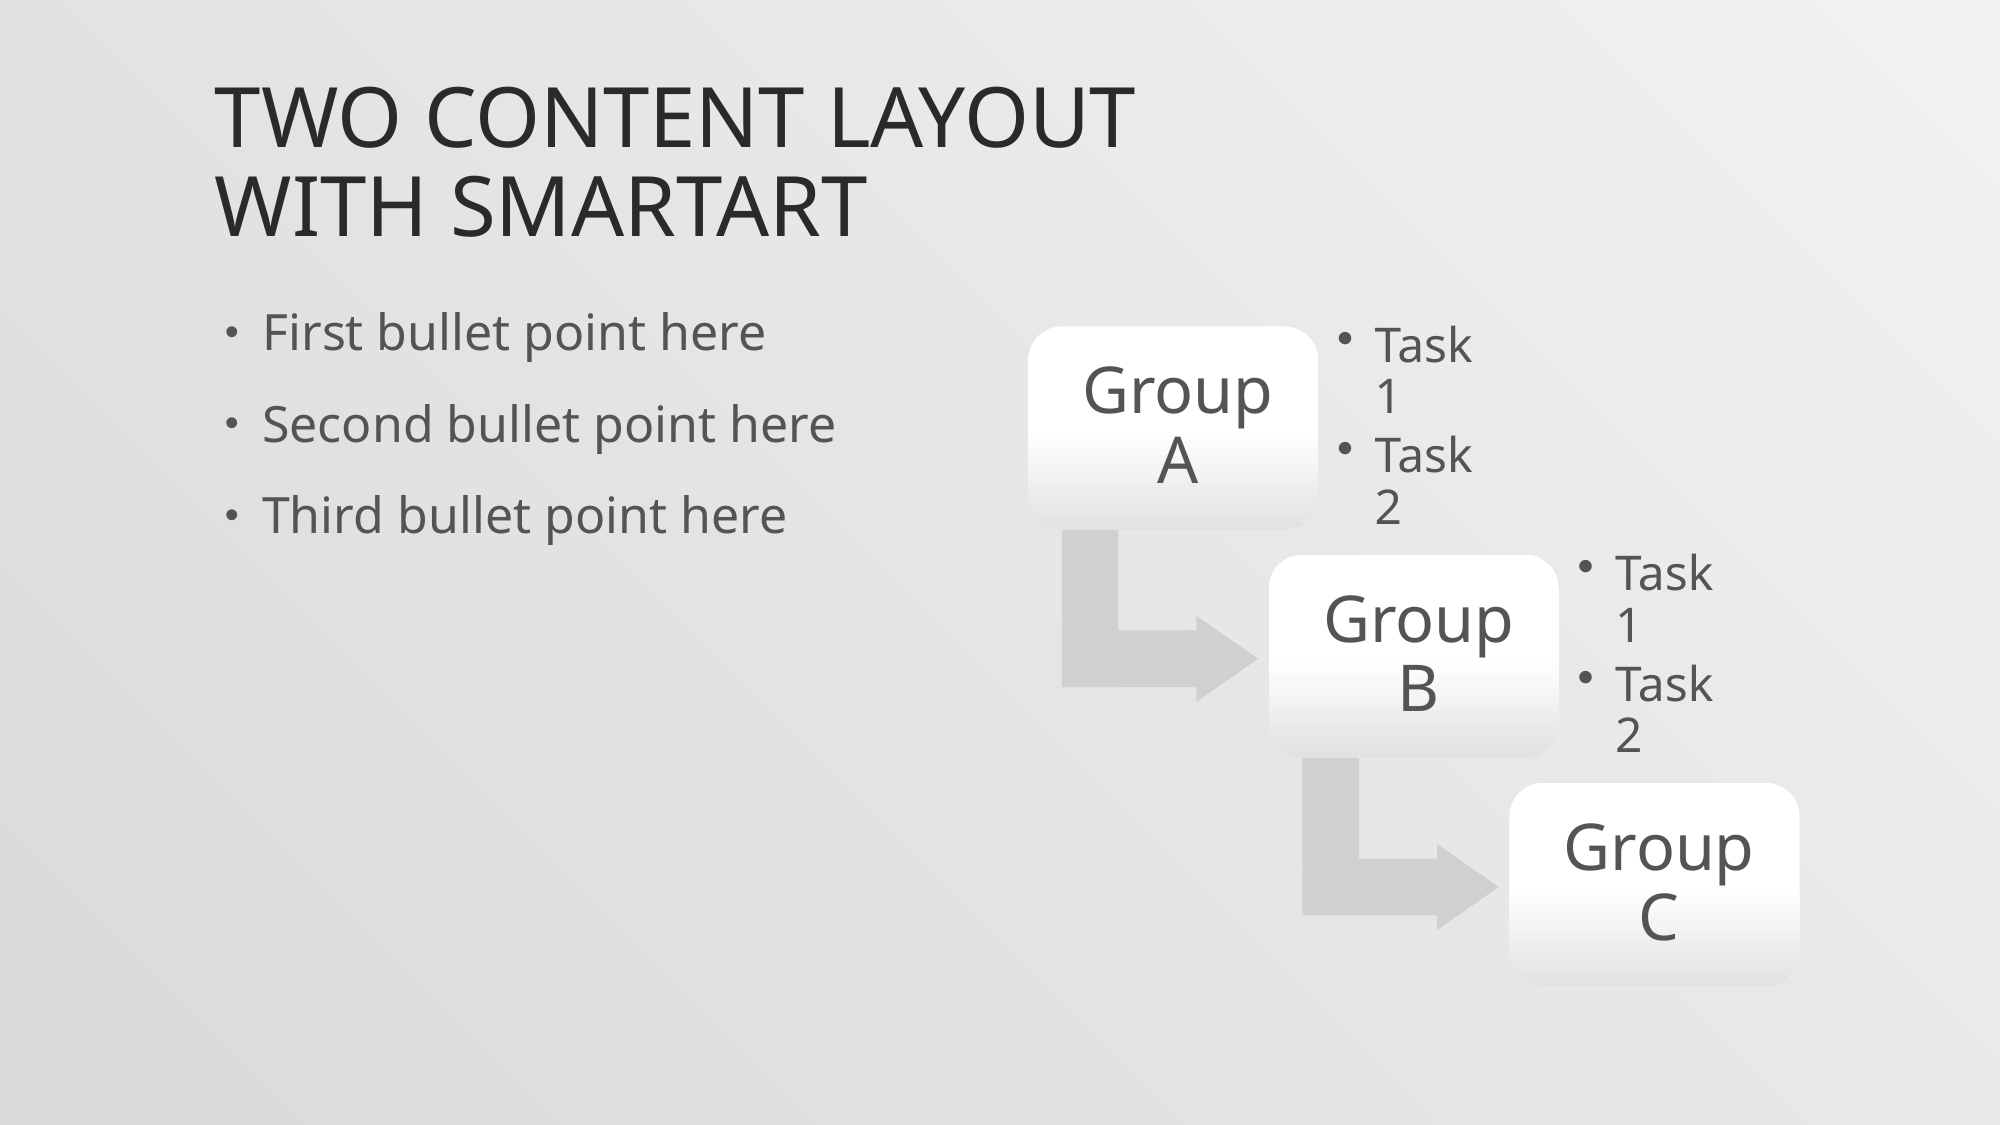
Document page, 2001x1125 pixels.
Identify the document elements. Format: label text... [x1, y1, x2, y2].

title Two Content Layout with SmartArt [199, 45, 1801, 263]
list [1027, 299, 1800, 1013]
list First bullet point here Second bullet point here Third bullet point here [202, 299, 975, 1013]
